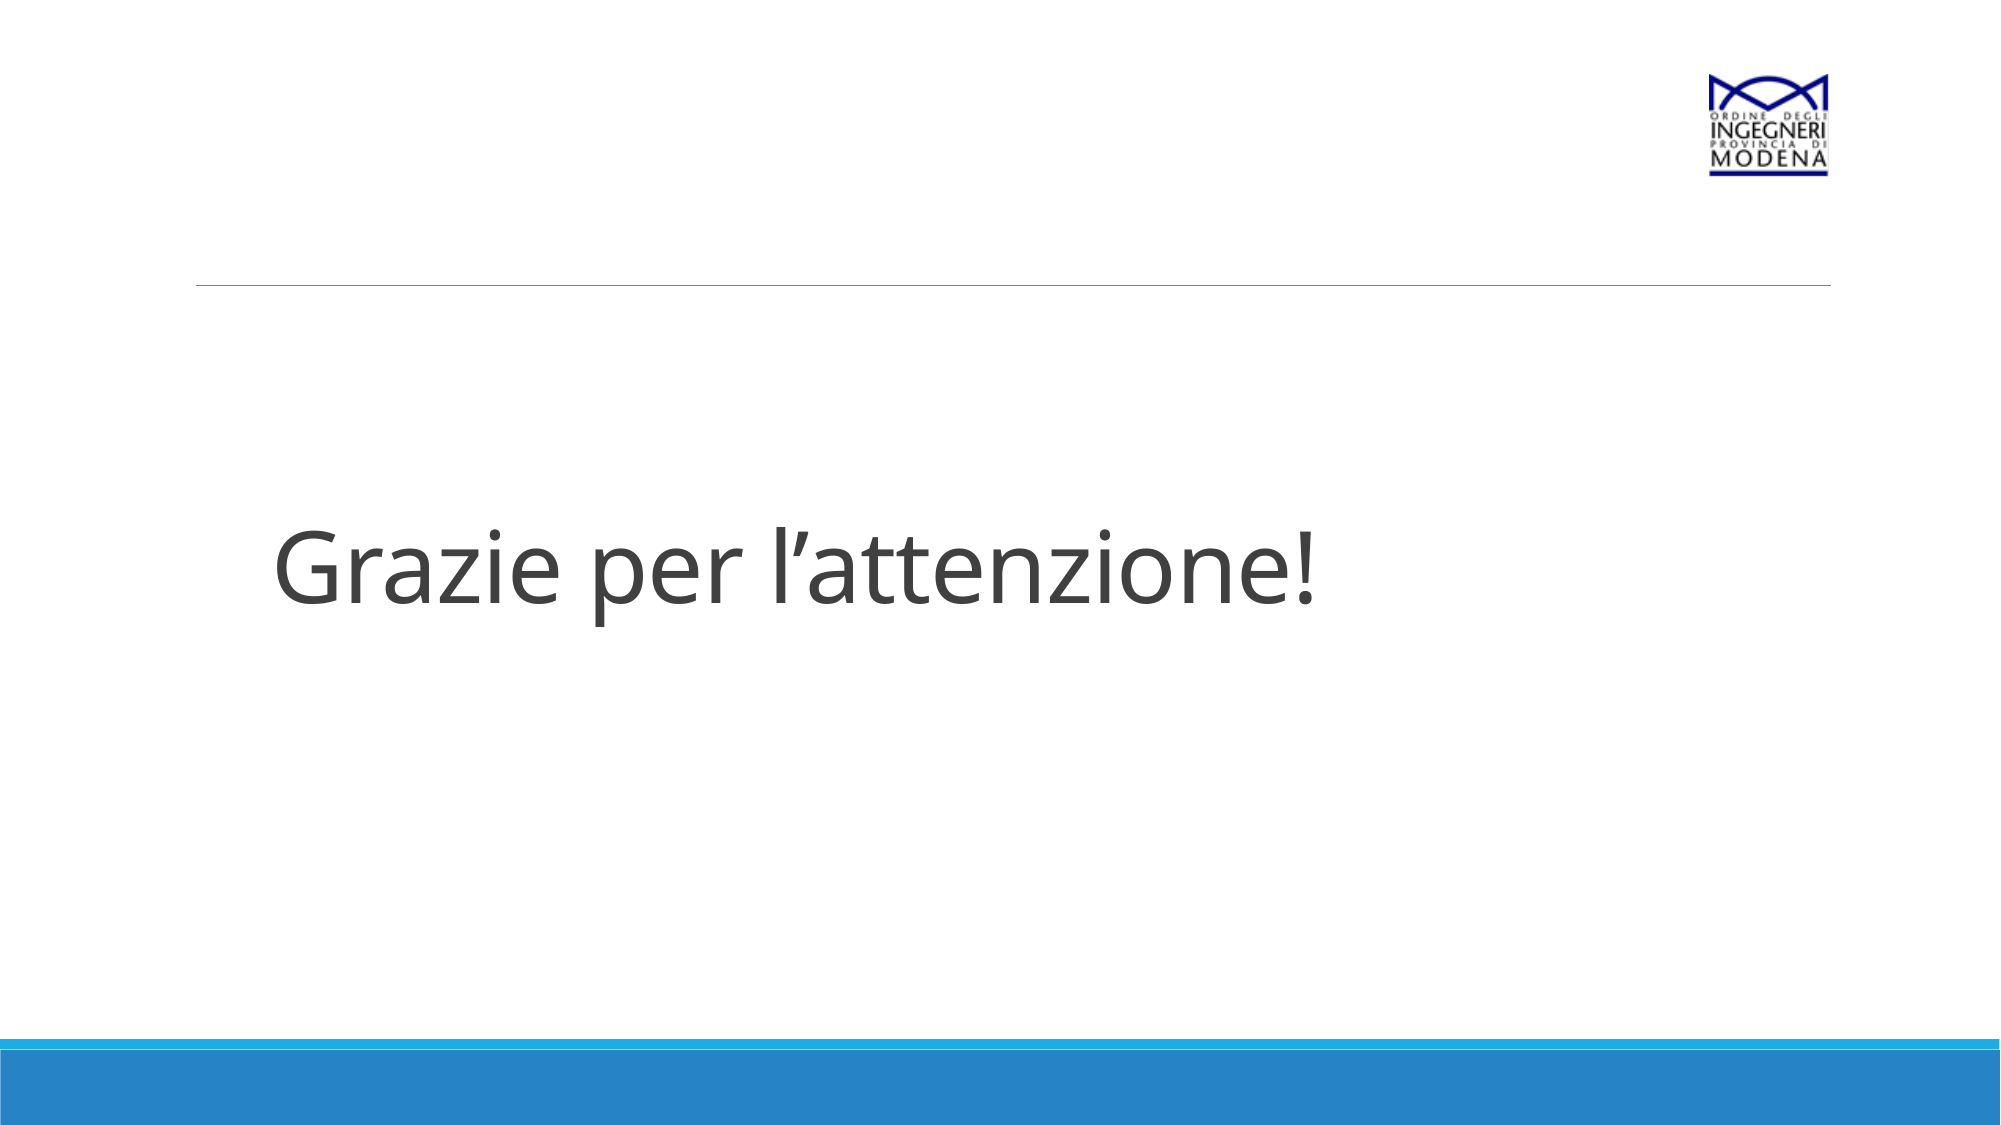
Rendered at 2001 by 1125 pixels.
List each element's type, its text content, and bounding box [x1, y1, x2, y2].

picture [1709, 74, 1831, 179]
title Grazie per l’attenzione! [256, 393, 1907, 632]
